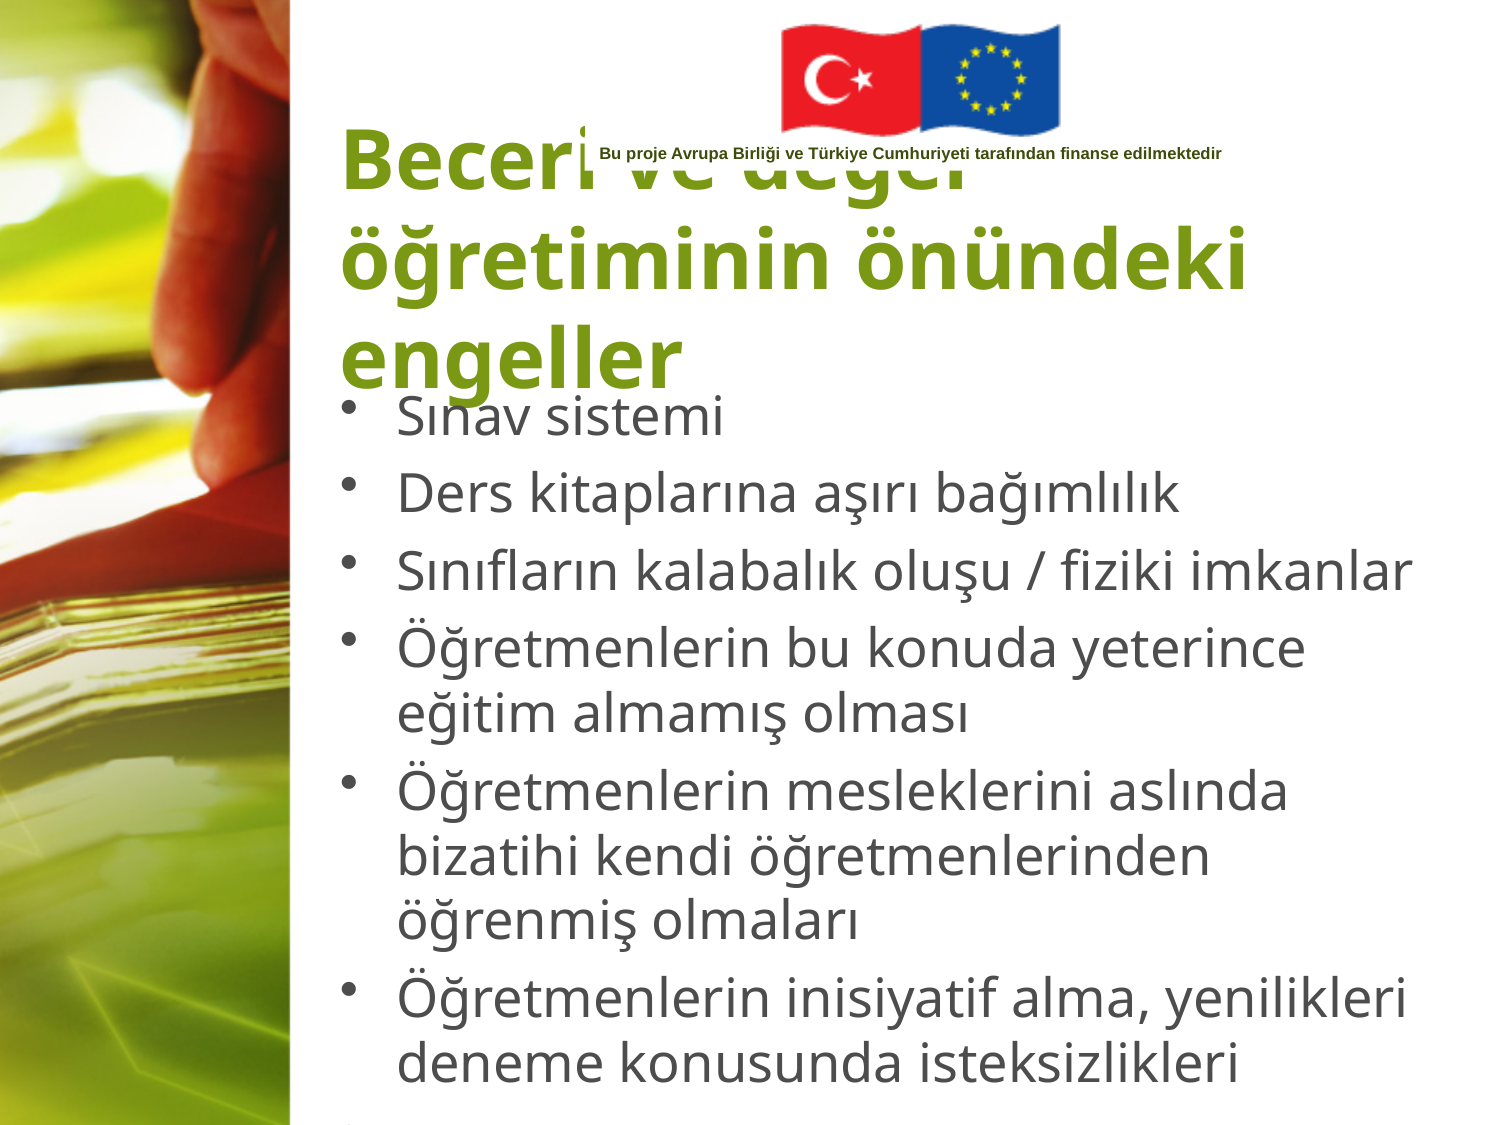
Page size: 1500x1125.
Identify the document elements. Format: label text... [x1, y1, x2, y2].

text_box Bu proje Avrupa Birliği ve Türkiye Cumhuriyeti tarafından finanse edilmektedir [584, 147, 1239, 171]
list Sınav sistemi Ders kitaplarına aşırı bağımlılık Sınıfların kalabalık oluşu / fiziki imkanlar Öğretmenlerin bu konuda yeterince eğitim almamış olması Öğretmenlerin mesleklerini aslında bizatihi kendi öğretmenlerinden öğrenmiş olmaları Öğretmenlerin inisiyatif alma, yenilikleri deneme konusunda isteksizlikleri …… [324, 373, 1463, 1125]
title Beceri ve değer öğretiminin önündeki engeller [324, 197, 1463, 315]
picture [0, 0, 1500, 1125]
